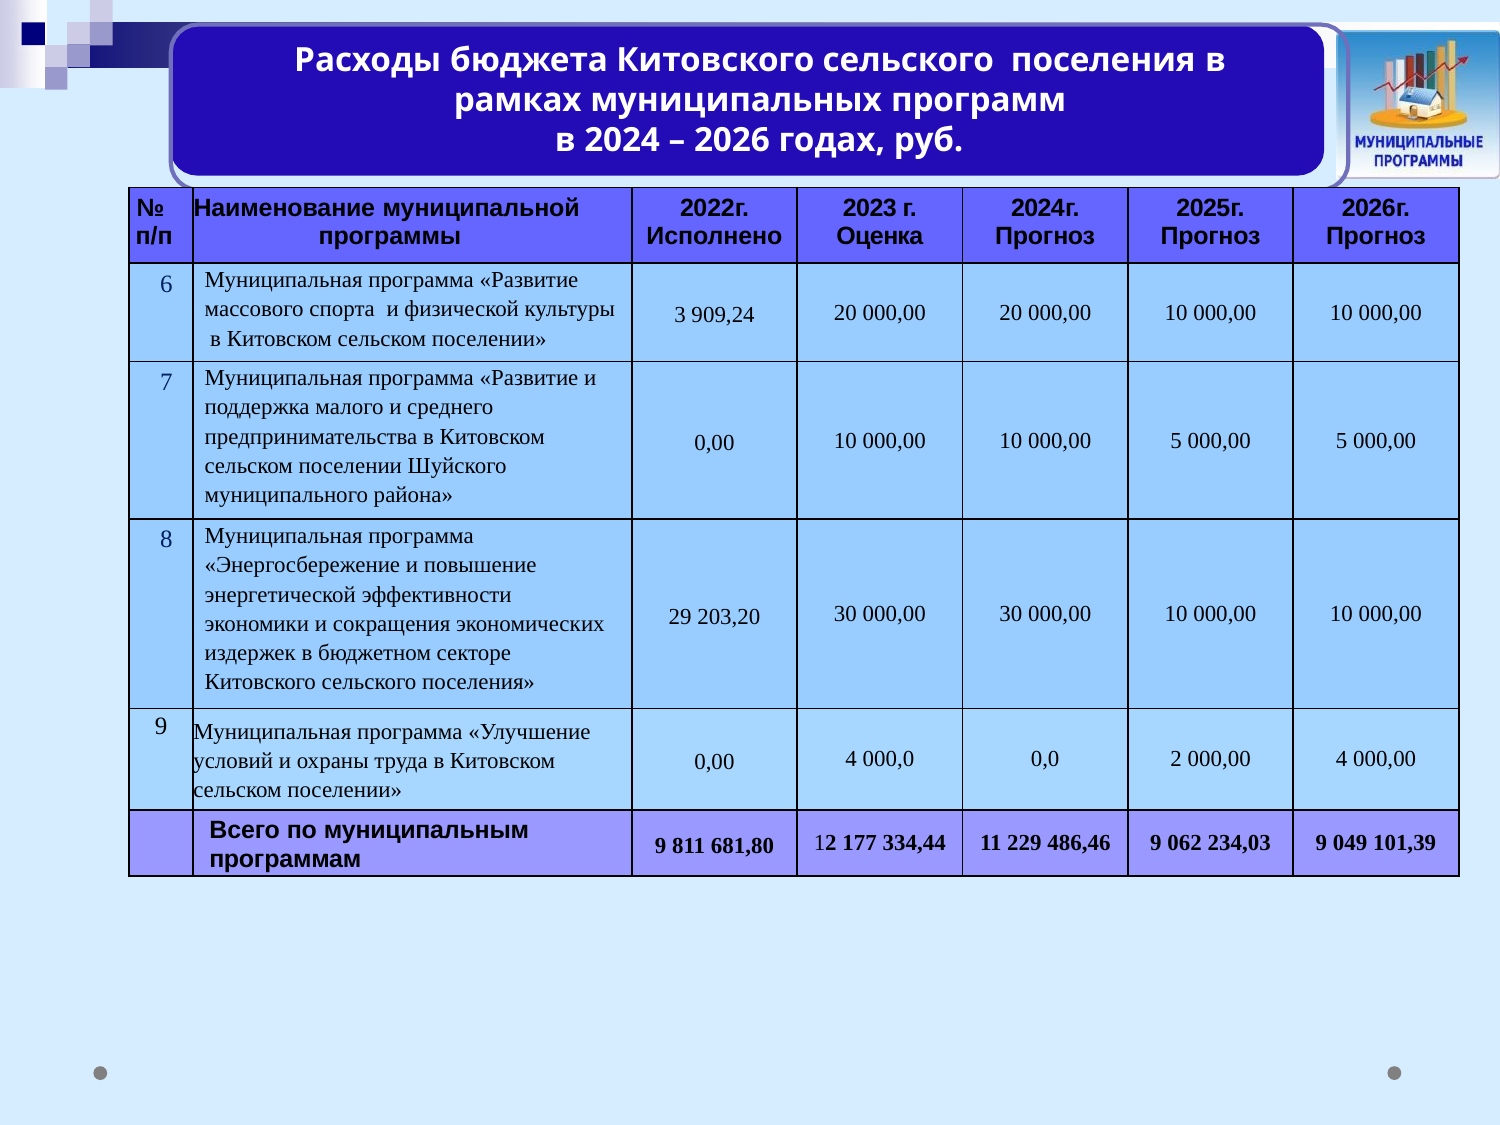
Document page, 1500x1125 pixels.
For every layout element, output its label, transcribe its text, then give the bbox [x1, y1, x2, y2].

table_cell Муниципальная программа «Улучшение условий и охраны труда в Китовском сельском поселении» [194, 709, 631, 809]
text_box [90, 22, 1500, 68]
table_cell 0,00 [633, 709, 796, 809]
table_cell 9 062 234,03 [1129, 811, 1292, 875]
table_header 2023 г. Оценка [798, 188, 962, 262]
table_cell 5 000,00 [1129, 362, 1292, 518]
table_cell 20 000,00 [798, 264, 962, 361]
table_cell 10 000,00 [1129, 520, 1292, 708]
table_cell 4 000,0 [798, 709, 962, 809]
table_cell 9 049 101,39 [1294, 811, 1458, 875]
text_box [0, 0, 47, 88]
table_header 2025г. Прогноз [1129, 188, 1292, 262]
table_cell 4 000,00 [1294, 709, 1458, 809]
table_cell 5 000,00 [1294, 362, 1458, 518]
table_header 2022г. Исполнено [633, 188, 796, 262]
text_box [170, 24, 1349, 187]
table_header № п/п [130, 188, 192, 262]
table_cell Муниципальная программа «Развитие и поддержка малого и среднего предпринимательства в Китовском сельском поселении Шуйского муниципального района» [194, 362, 631, 518]
table_header 2026г. Прогноз [1294, 188, 1458, 262]
text_box [45, 67, 68, 90]
table_cell 30 000,00 [798, 520, 962, 708]
table_cell 10 000,00 [1294, 520, 1458, 708]
table_cell 20 000,00 [963, 264, 1127, 361]
text_box [89, 22, 113, 46]
table_cell 3 909,24 [633, 264, 796, 361]
table_cell 29 203,20 [633, 520, 796, 708]
table_cell 12 177 334,44 [798, 811, 962, 875]
text_box [1339, 30, 1500, 179]
table_cell 10 000,00 [963, 362, 1127, 518]
text_box [89, 0, 113, 22]
text_box [67, 22, 89, 44]
table_cell [130, 811, 192, 875]
table_cell Муниципальная программа «Энергосбережение и повышение энергетической эффективности экономики и сокращения экономических издержек в бюджетном секторе Китовского сельского поселения» [194, 520, 631, 708]
table_cell 9 811 681,80 [633, 811, 796, 875]
table_cell 2 000,00 [1129, 709, 1292, 809]
text_box [21, 22, 45, 46]
table_header Наименование муниципальной программы [194, 188, 631, 262]
table_cell 6 [130, 264, 192, 361]
table_cell 30 000,00 [963, 520, 1127, 708]
table_cell 10 000,00 [1294, 264, 1458, 361]
table_cell Муниципальная программа «Развитие массового спорта и физической культуры в Китовском сельском поселении» [194, 264, 631, 361]
table_cell 11 229 486,46 [963, 811, 1127, 875]
table_cell 10 000,00 [798, 362, 962, 518]
text_box [45, 45, 67, 67]
table_cell 8 [130, 520, 192, 708]
table_cell 9 [130, 709, 192, 809]
table_cell 0,00 [633, 362, 796, 518]
table_cell 10 000,00 [1129, 264, 1292, 361]
text_box Расходы бюджета Китовского сельского поселения в рамках муниципальных программ в 2024 – 2026 годах, руб. [248, 36, 1271, 159]
table_cell 0,0 [963, 709, 1127, 809]
text_box [67, 44, 90, 68]
table_cell 7 [130, 362, 192, 518]
table_cell Всего по муниципальным программам [194, 811, 631, 875]
table_header 2024г. Прогноз [963, 188, 1127, 262]
